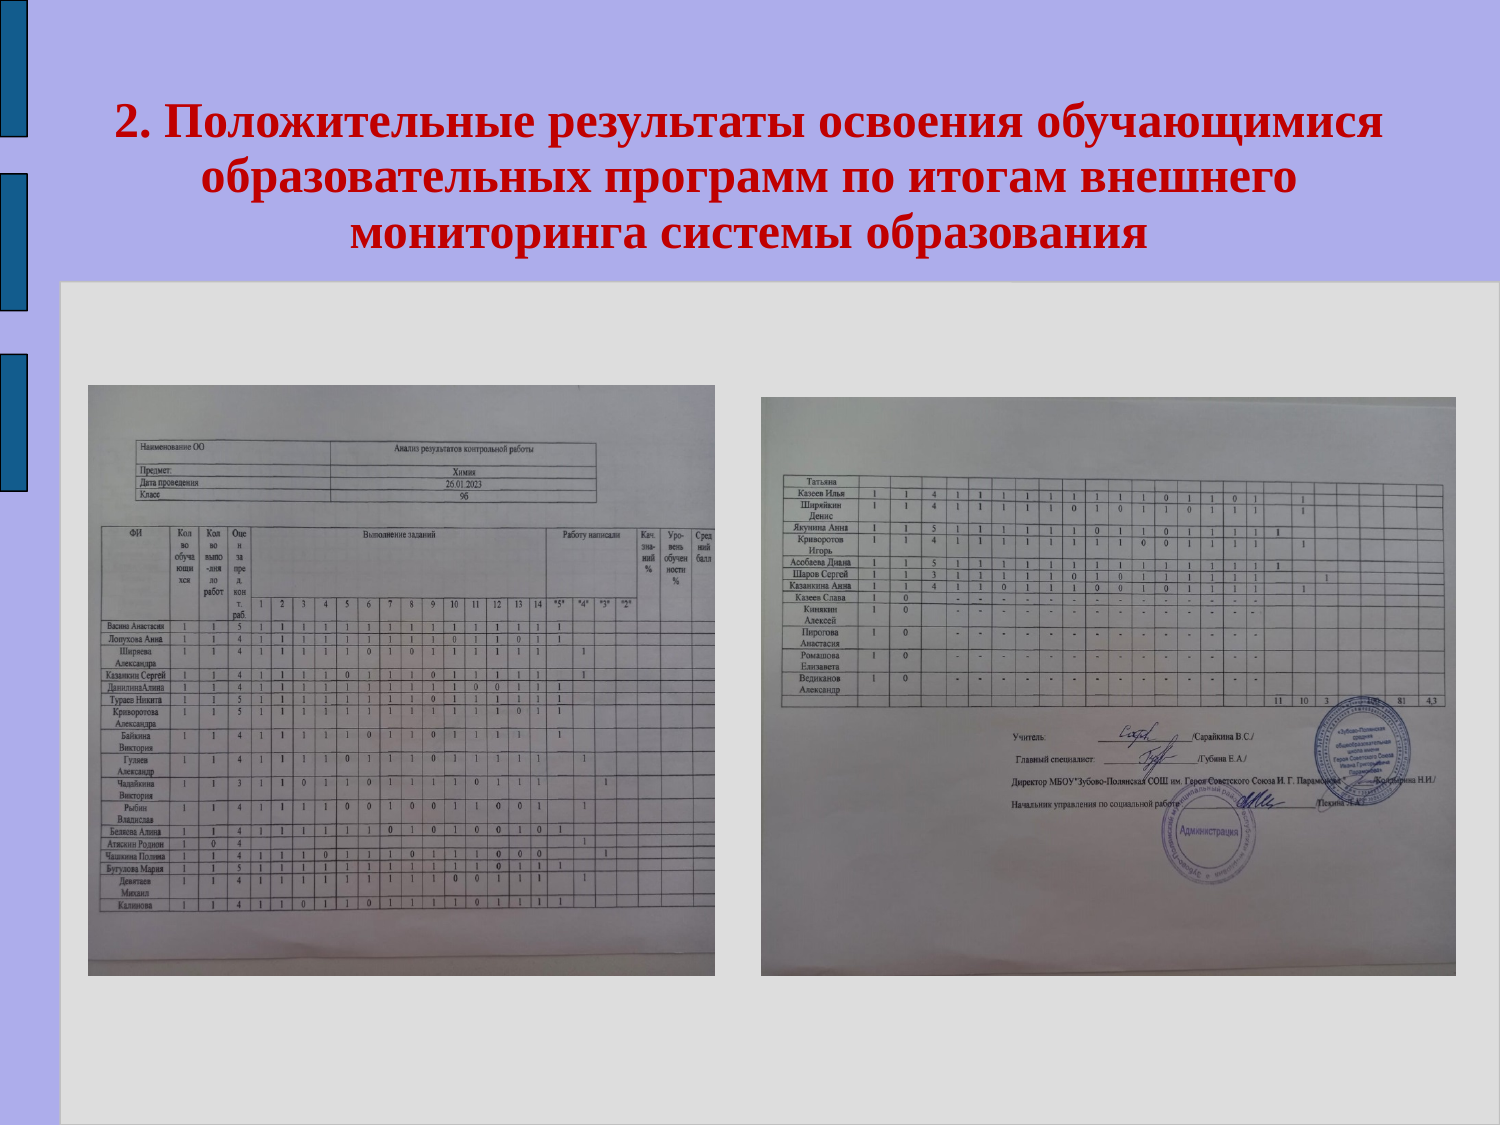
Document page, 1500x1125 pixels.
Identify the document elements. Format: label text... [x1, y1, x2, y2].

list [761, 396, 1456, 977]
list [88, 385, 716, 977]
title 2. Положительные результаты освоения обучающимися образовательных программ по итогам внешнего мониторинга системы образования [109, 22, 1389, 330]
